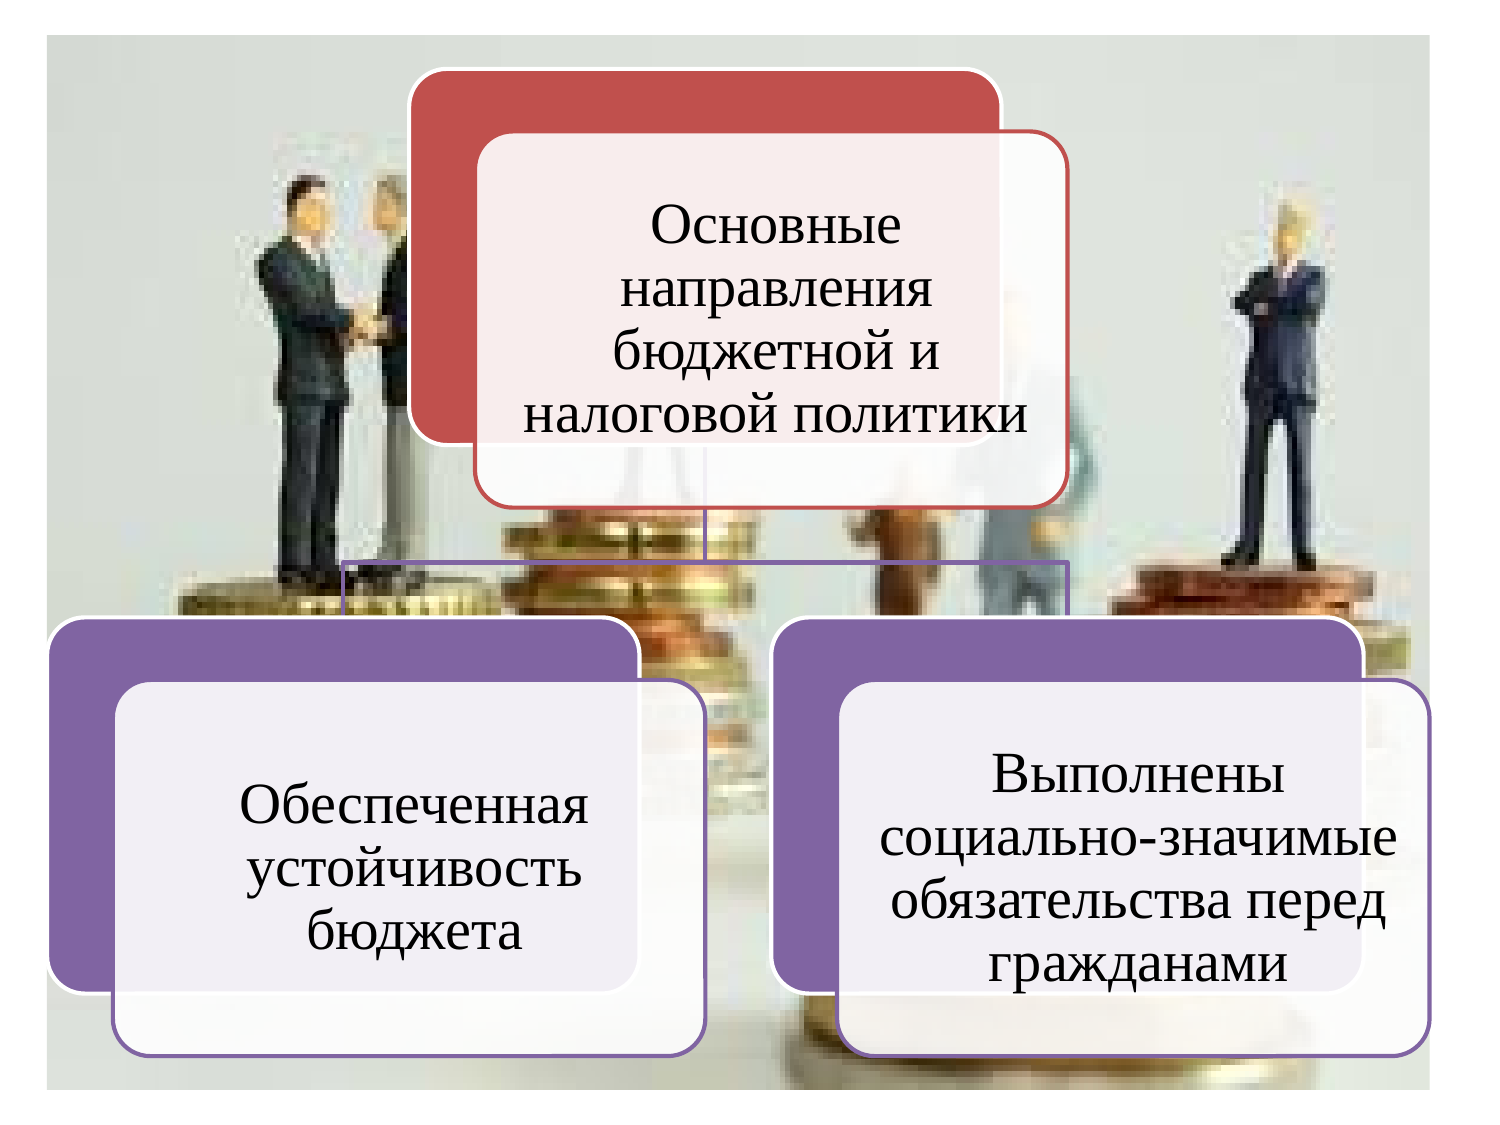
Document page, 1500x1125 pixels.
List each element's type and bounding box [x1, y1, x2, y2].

text_box [46, 34, 1430, 1091]
